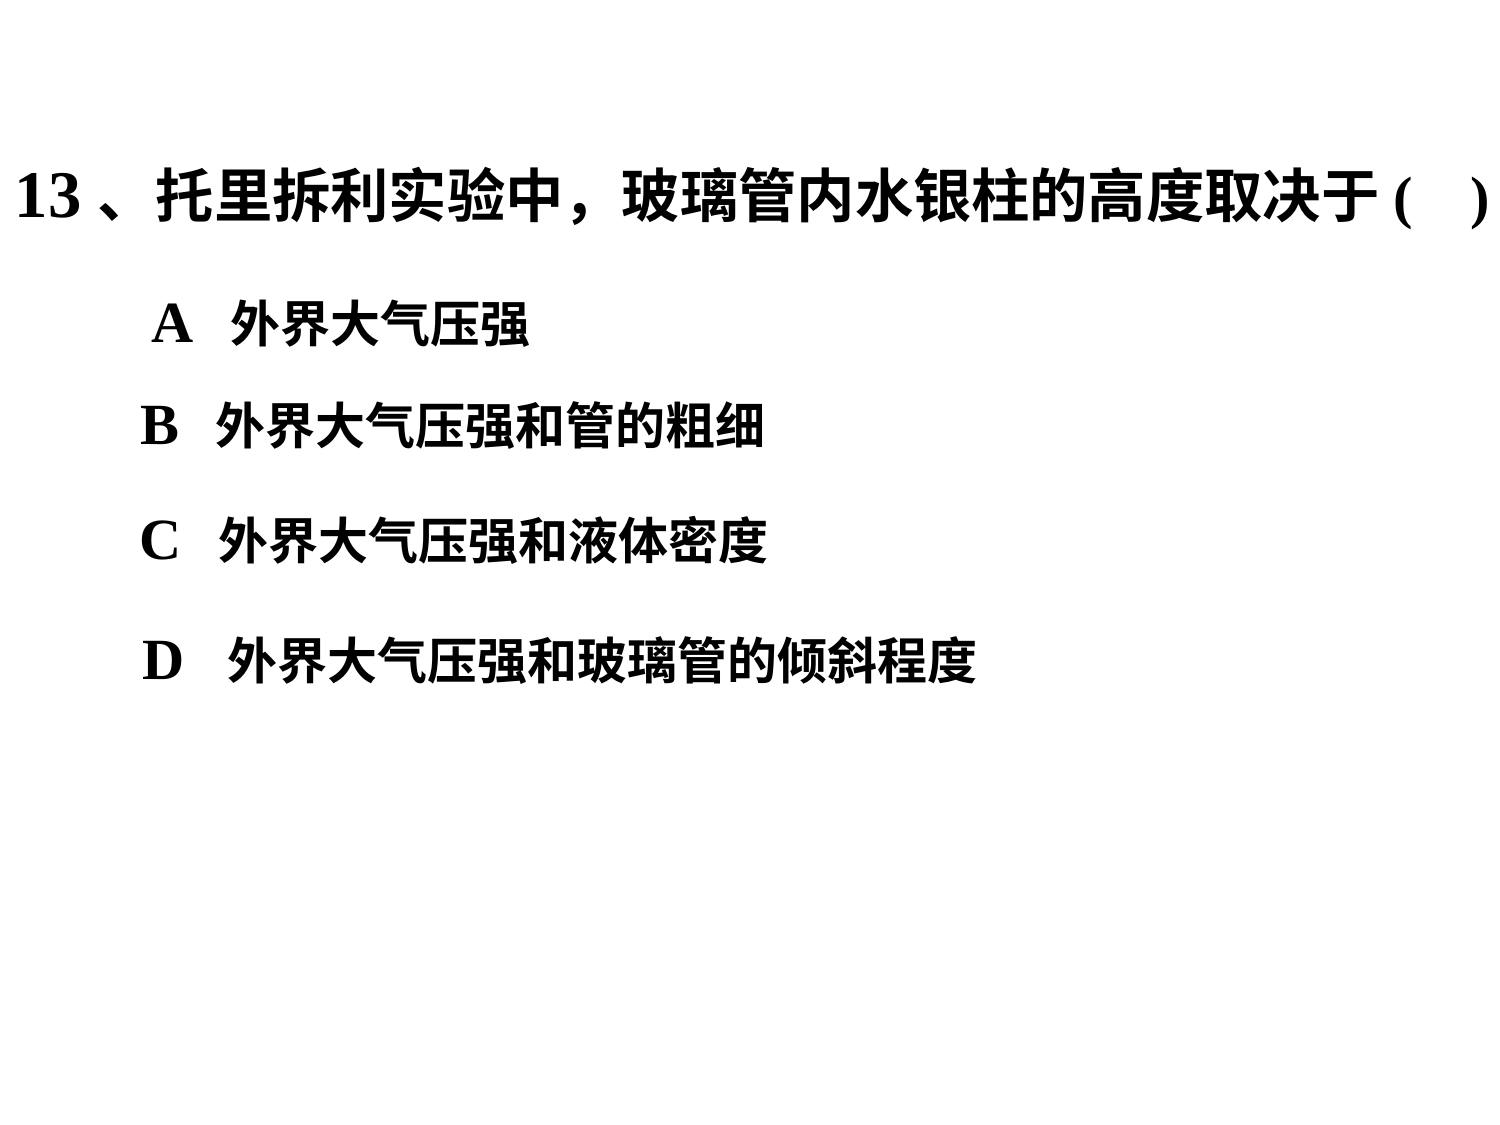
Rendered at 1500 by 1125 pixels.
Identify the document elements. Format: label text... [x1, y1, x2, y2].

text_box B 外界大气压强和管的粗细 [125, 379, 798, 465]
text_box C 外界大气压强和液体密度 [124, 493, 875, 579]
text_box D 外界大气压强和玻璃管的倾斜程度 [127, 614, 1059, 699]
text_box A 外界大气压强 [137, 276, 590, 362]
text_box 13、托里拆利实验中，玻璃管内水银柱的高度取决于( ) [0, 143, 1500, 319]
